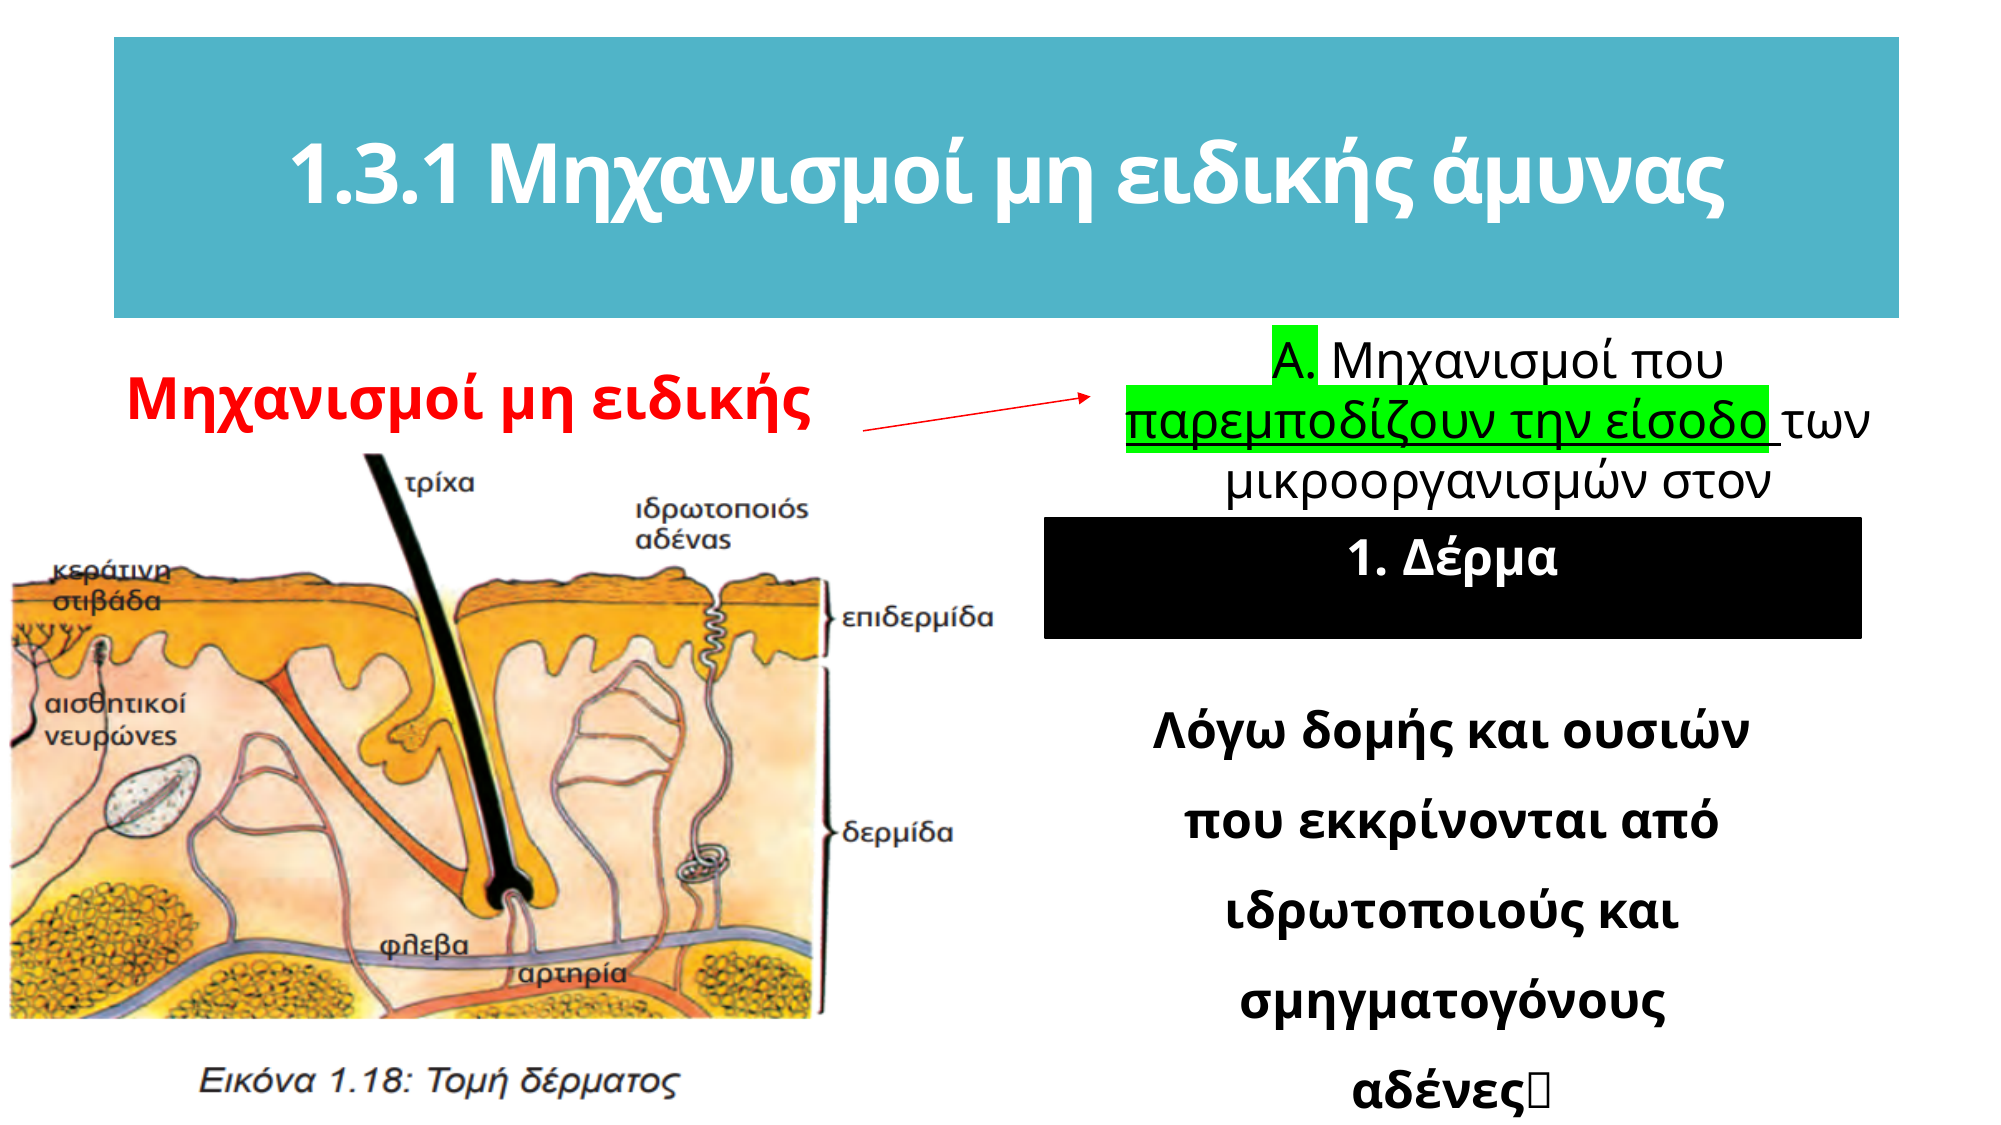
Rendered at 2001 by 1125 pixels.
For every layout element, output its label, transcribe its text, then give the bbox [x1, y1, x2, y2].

text_box Λόγω δομής και ουσιών που εκκρίνονται από ιδρωτοποιούς και σμηγματογόνους αδένες αποτελεσματική παρεμπόδιση!! [1118, 661, 1787, 1125]
text_box Μηχανισμοί μη ειδικής άμυνας [110, 353, 863, 439]
text_box Α. Μηχανισμοί που παρεμποδίζουν την είσοδο των μικροοργανισμών στον οργανισμό μας [1090, 321, 1907, 577]
title 1.3.1 Μηχανισμοί μη ειδικής άμυνας [111, 34, 1903, 322]
text_box Δέρμα [1044, 517, 1862, 639]
picture [0, 439, 1000, 1104]
